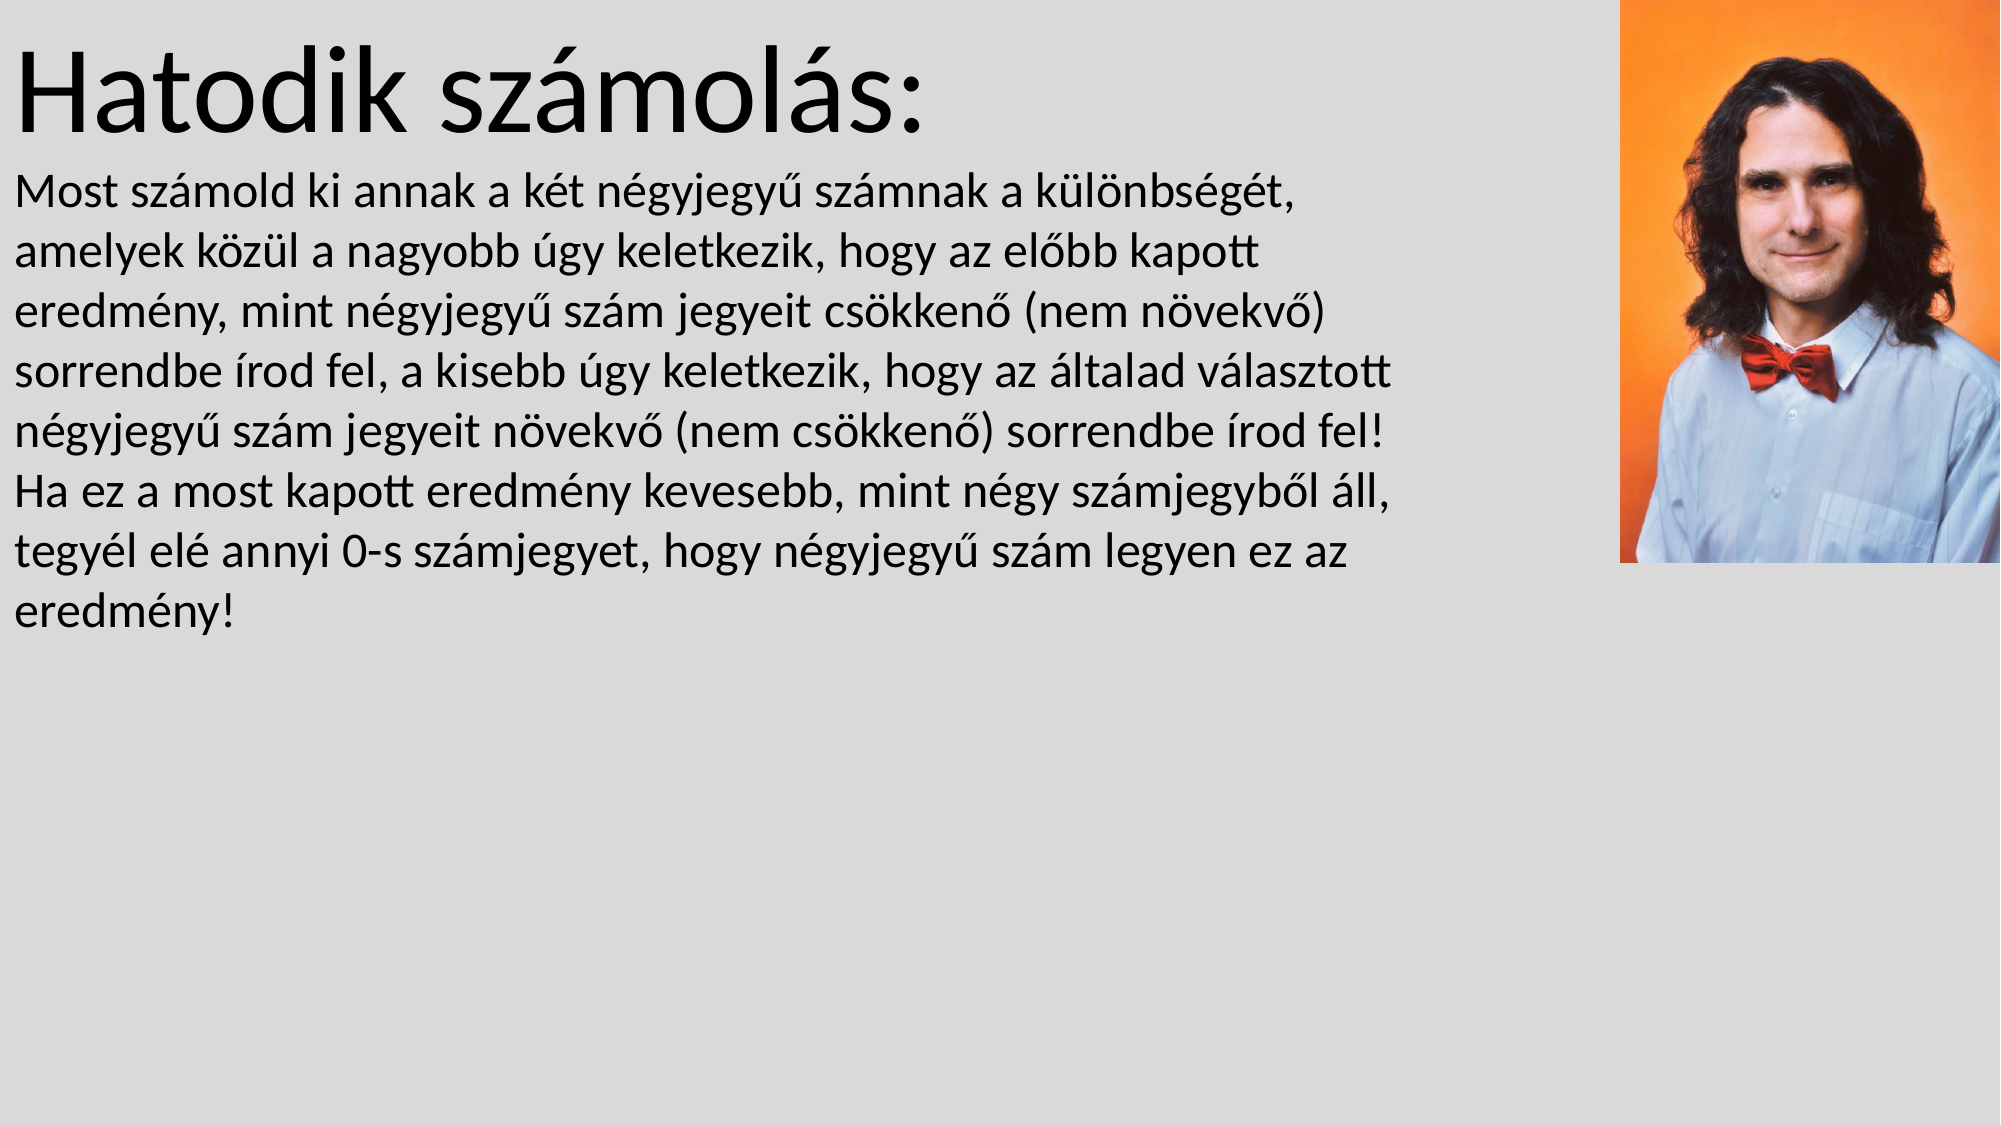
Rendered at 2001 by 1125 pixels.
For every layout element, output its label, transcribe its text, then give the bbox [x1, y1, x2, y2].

text_box Hatodik számolás: Most számold ki annak a két négyjegyű számnak a különbségét, amelyek közül a nagyobb úgy keletkezik, hogy az előbb kapott eredmény, mint négyjegyű szám jegyeit csökkenő (nem növekvő) sorrendbe írod fel, a kisebb úgy keletkezik, hogy az általad választott négyjegyű szám jegyeit növekvő (nem csökkenő) sorrendbe írod fel! Ha ez a most kapott eredmény kevesebb, mint négy számjegyből áll, tegyél elé annyi 0-s számjegyet, hogy négyjegyű szám legyen ez az eredmény! [0, 0, 1461, 645]
picture [1620, 0, 2000, 563]
